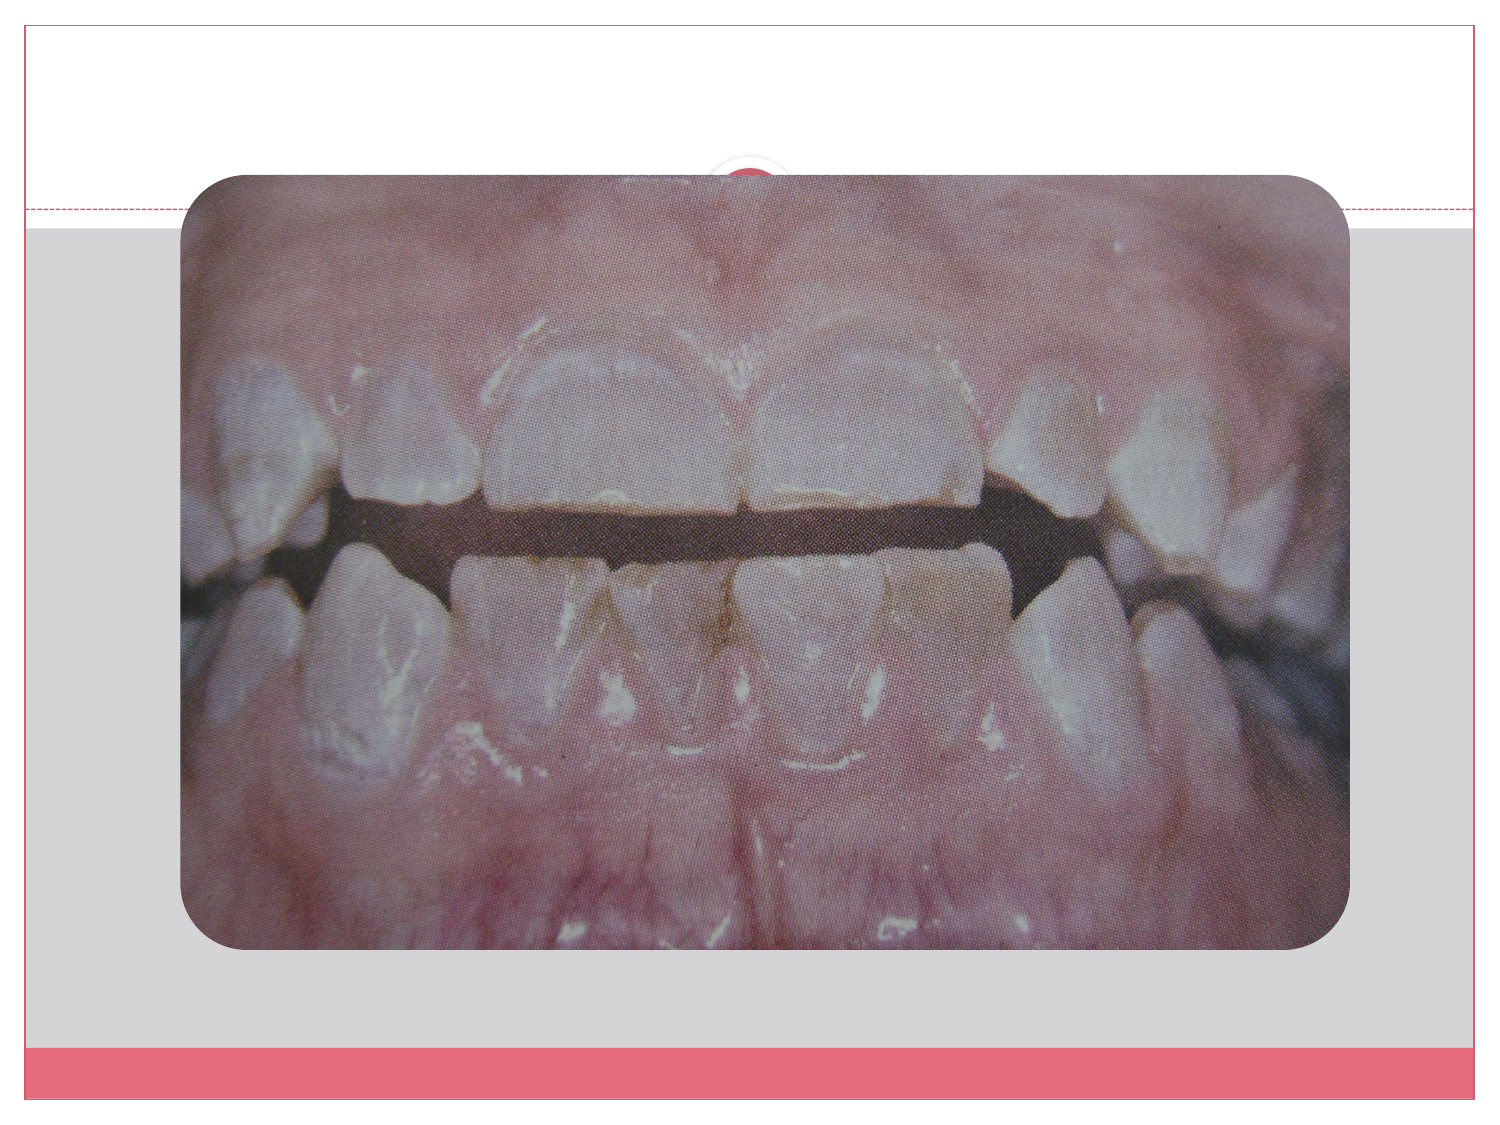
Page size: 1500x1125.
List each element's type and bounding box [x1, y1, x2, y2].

picture [180, 174, 1351, 951]
